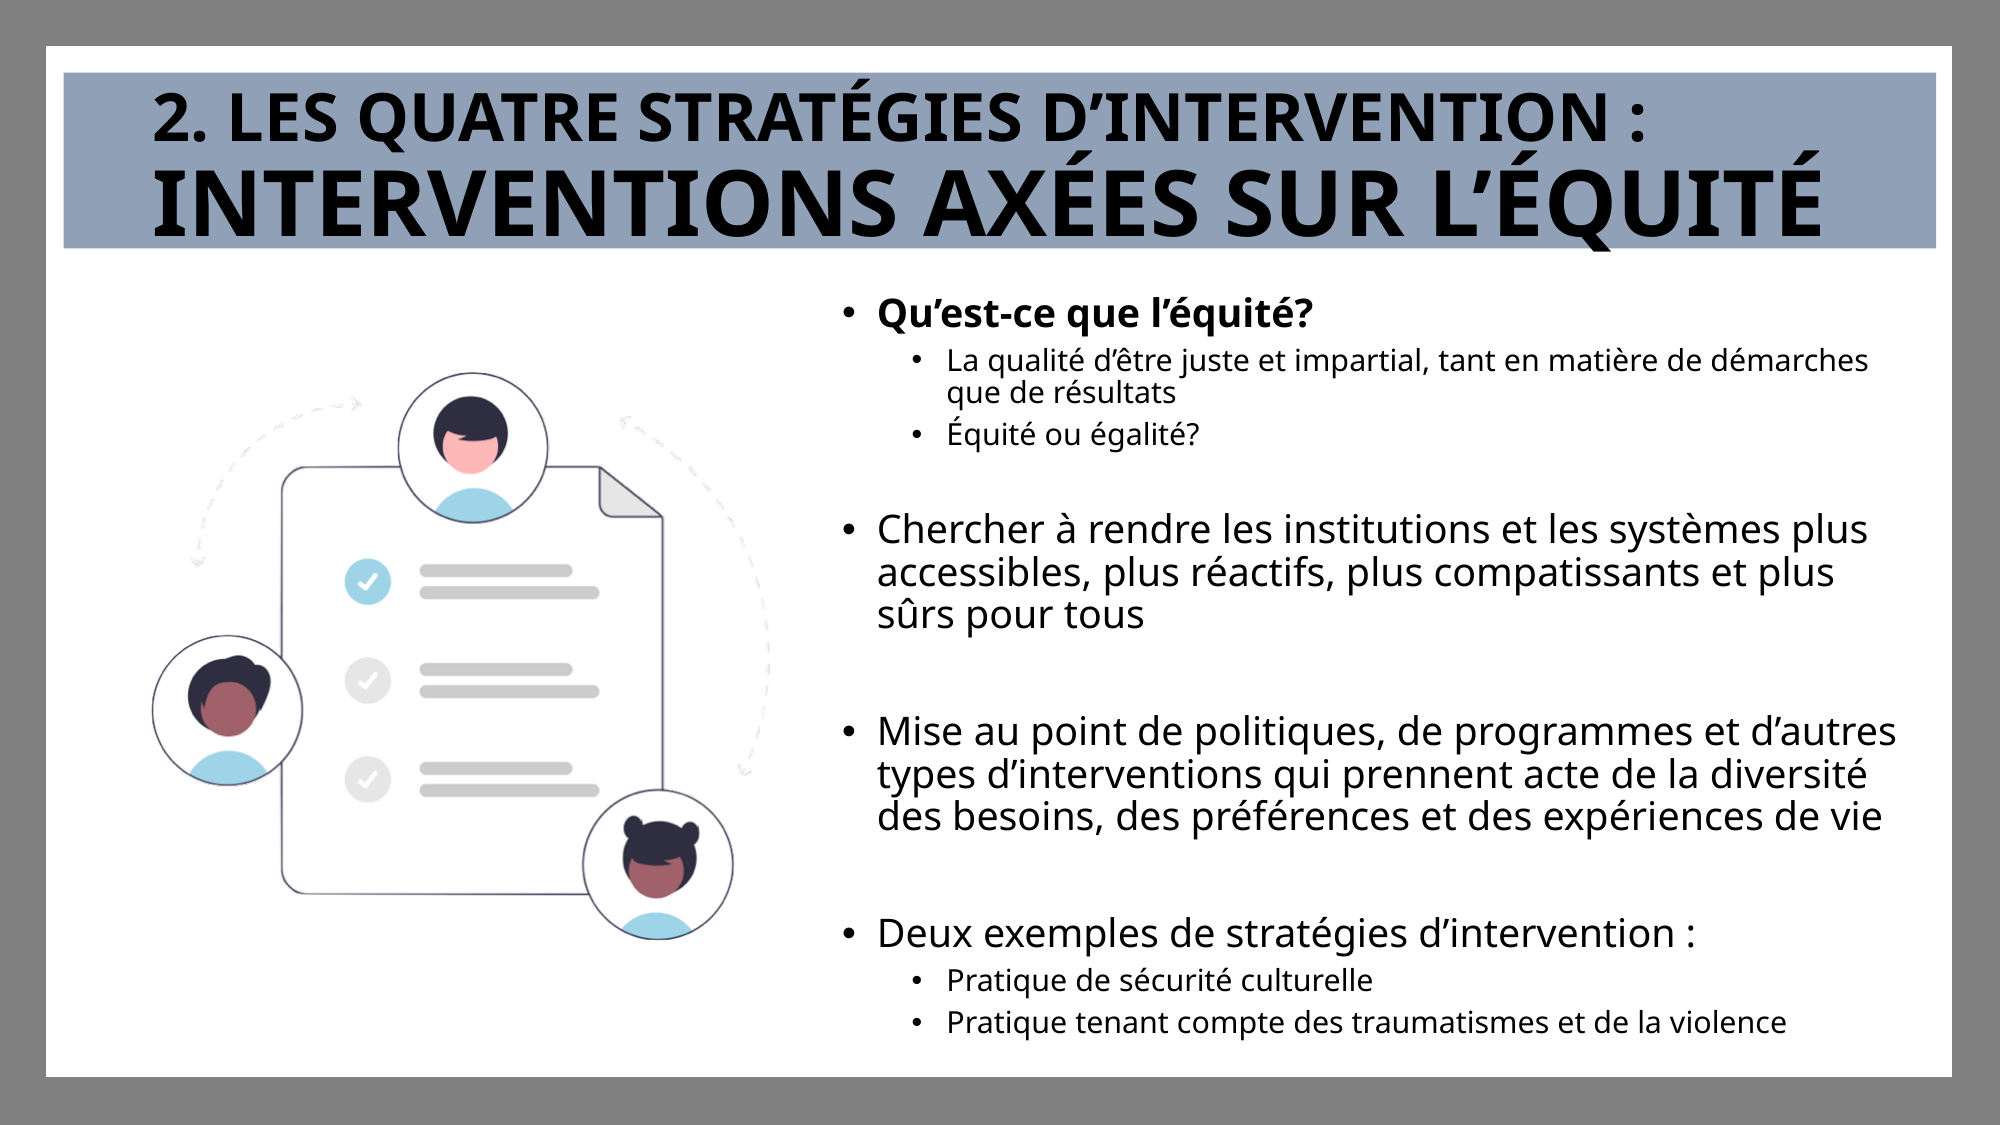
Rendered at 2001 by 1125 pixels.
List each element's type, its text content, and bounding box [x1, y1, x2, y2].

text_box [1863, 72, 1937, 249]
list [137, 352, 789, 949]
text_box [63, 72, 137, 249]
title 2. LES QUATRE STRATÉGIES D’INTERVENTION : INTERVENTIONS AXÉES SUR L’ÉQUITÉ [137, 57, 1863, 276]
list Qu’est-ce que l’équité? La qualité d’être juste et impartial, tant en matière de démarches que de résultats Équité ou égalité? Chercher à rendre les institutions et les systèmes plus accessibles, plus réactifs, plus compatissants et plus sûrs pour tous Mise au point de politiques, de programmes et d’autres types d’interventions qui prennent acte de la diversité des besoins, des préférences et des expériences de vie Deux exemples de stratégies d’intervention : Pratique de sécurité culturelle Pratique tenant compte des traumatismes et de la violence [827, 278, 1937, 1056]
text_box [0, 0, 2000, 1125]
